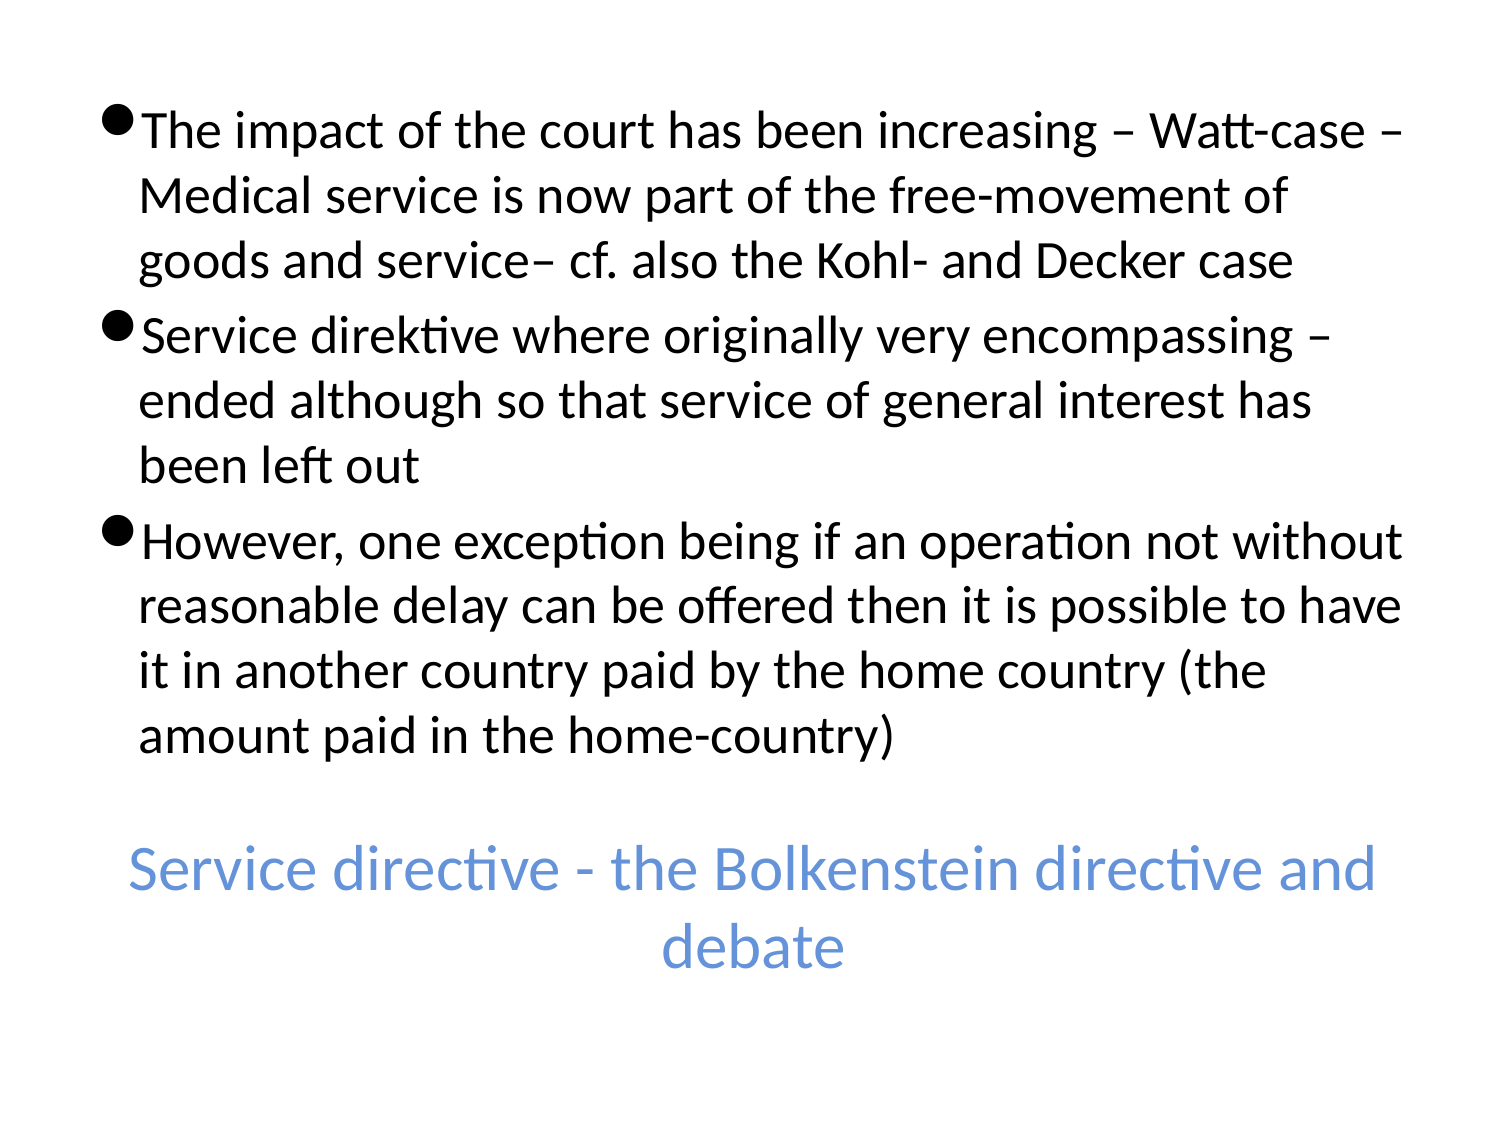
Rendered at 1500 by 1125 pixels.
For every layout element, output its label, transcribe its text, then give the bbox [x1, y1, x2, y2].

list The impact of the court has been increasing – Watt-case – Medical service is now part of the free-movement of goods and service– cf. also the Kohl- and Decker case Service direktive where originally very encompassing – ended although so that service of general interest has been left out However, one exception being if an operation not without reasonable delay can be offered then it is possible to have it in another country paid by the home country (the amount paid in the home-country) [82, 86, 1425, 774]
title Service directive - the Bolkenstein directive and debate [82, 817, 1425, 991]
